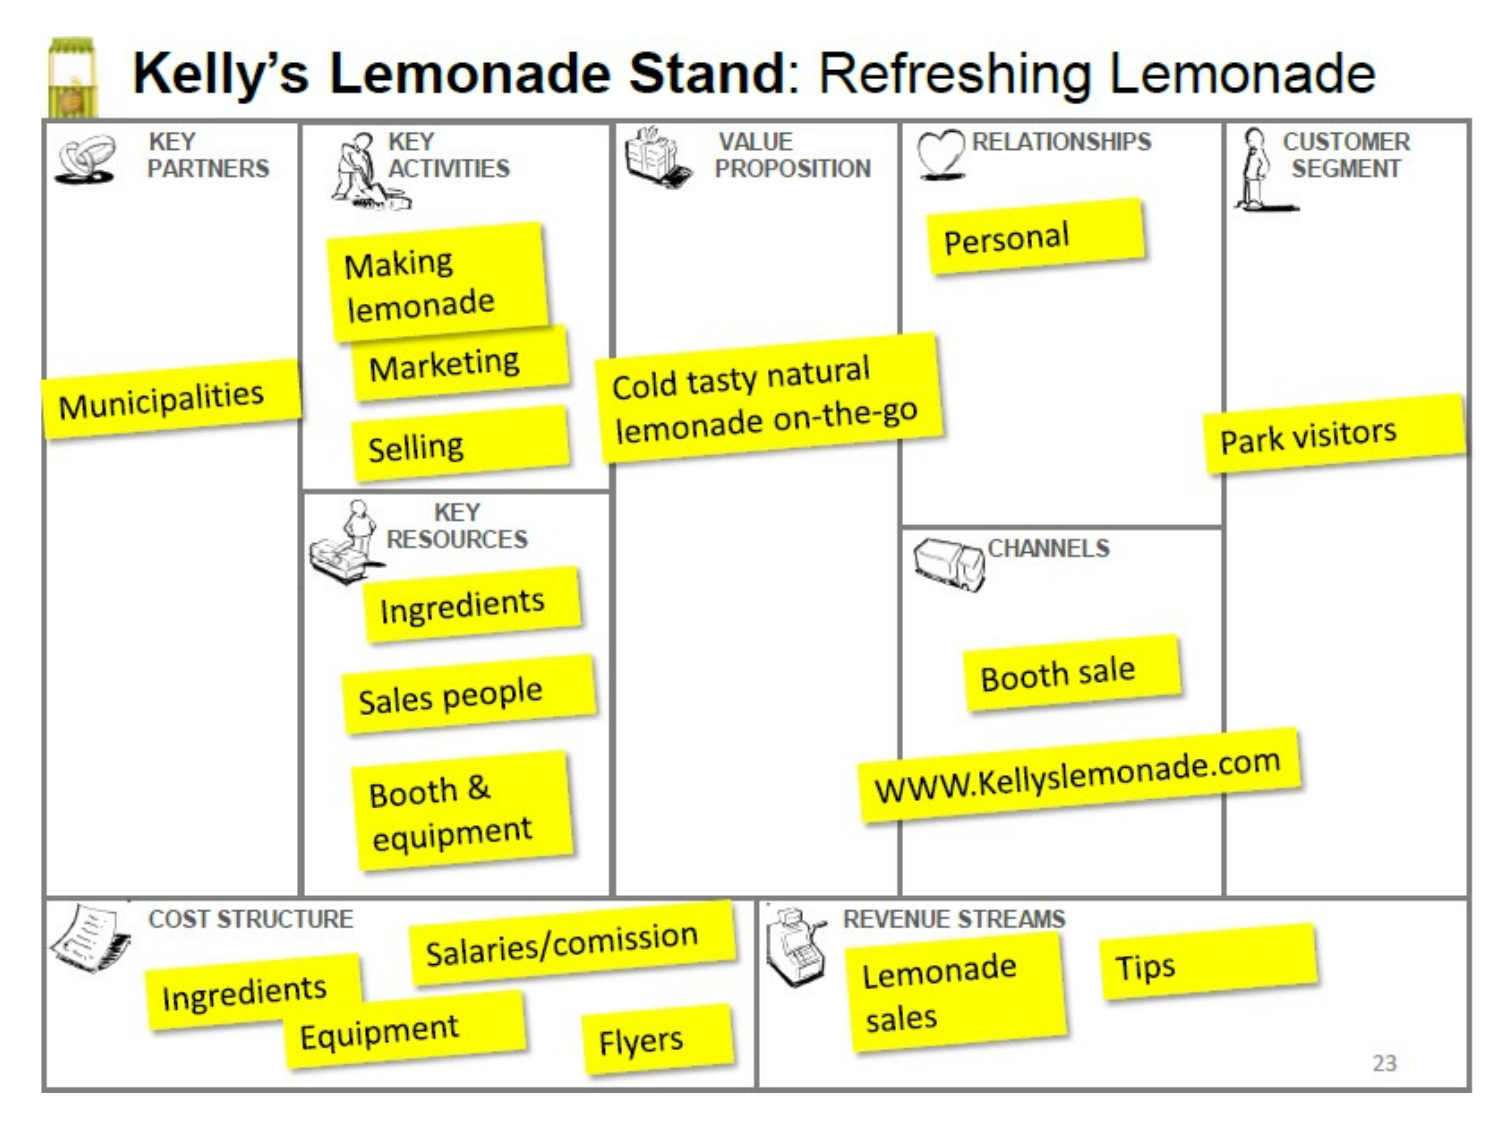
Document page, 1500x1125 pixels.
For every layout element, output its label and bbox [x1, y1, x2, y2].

picture [40, 36, 1476, 1093]
